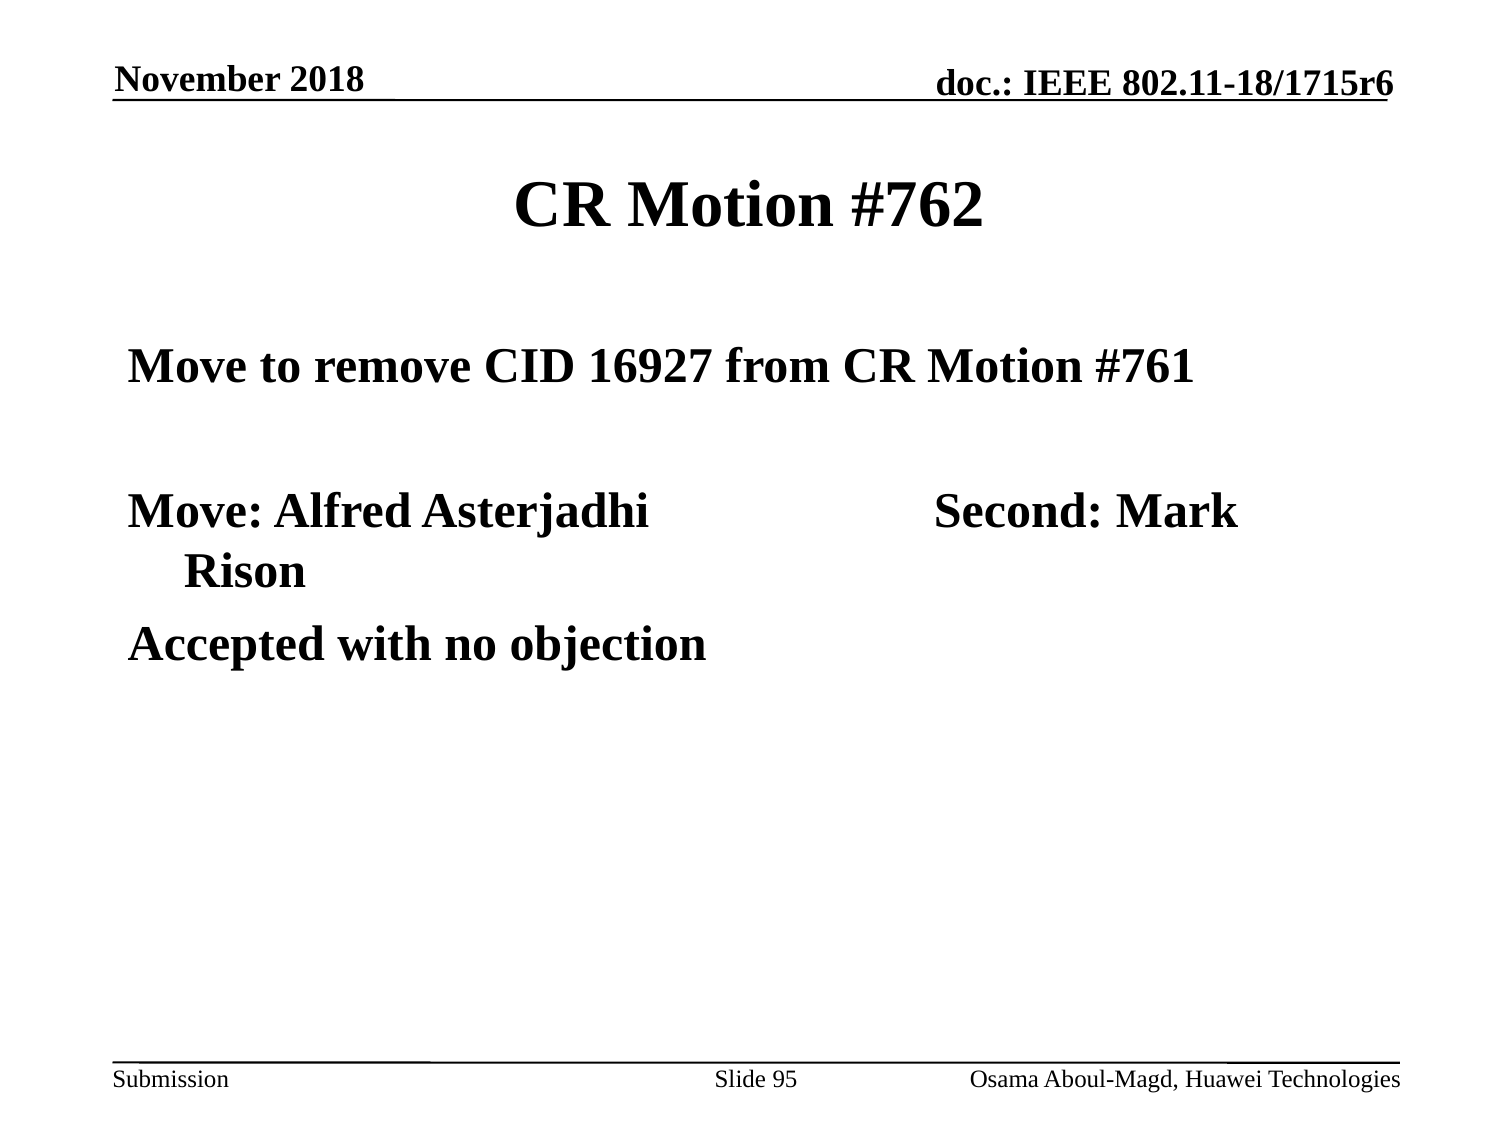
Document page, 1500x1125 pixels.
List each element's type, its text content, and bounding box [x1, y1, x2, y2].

footer Osama Aboul-Magd, Huawei Technologies [878, 1061, 1402, 1093]
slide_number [114, 54, 423, 100]
list Move to remove CID 16927 from CR Motion #761 Move: Alfred Asterjadhi Second: Mark Rison Accepted with no objection [112, 324, 1388, 1000]
slide_number Slide 95 [712, 1061, 800, 1123]
title CR Motion #762 [112, 112, 1388, 288]
